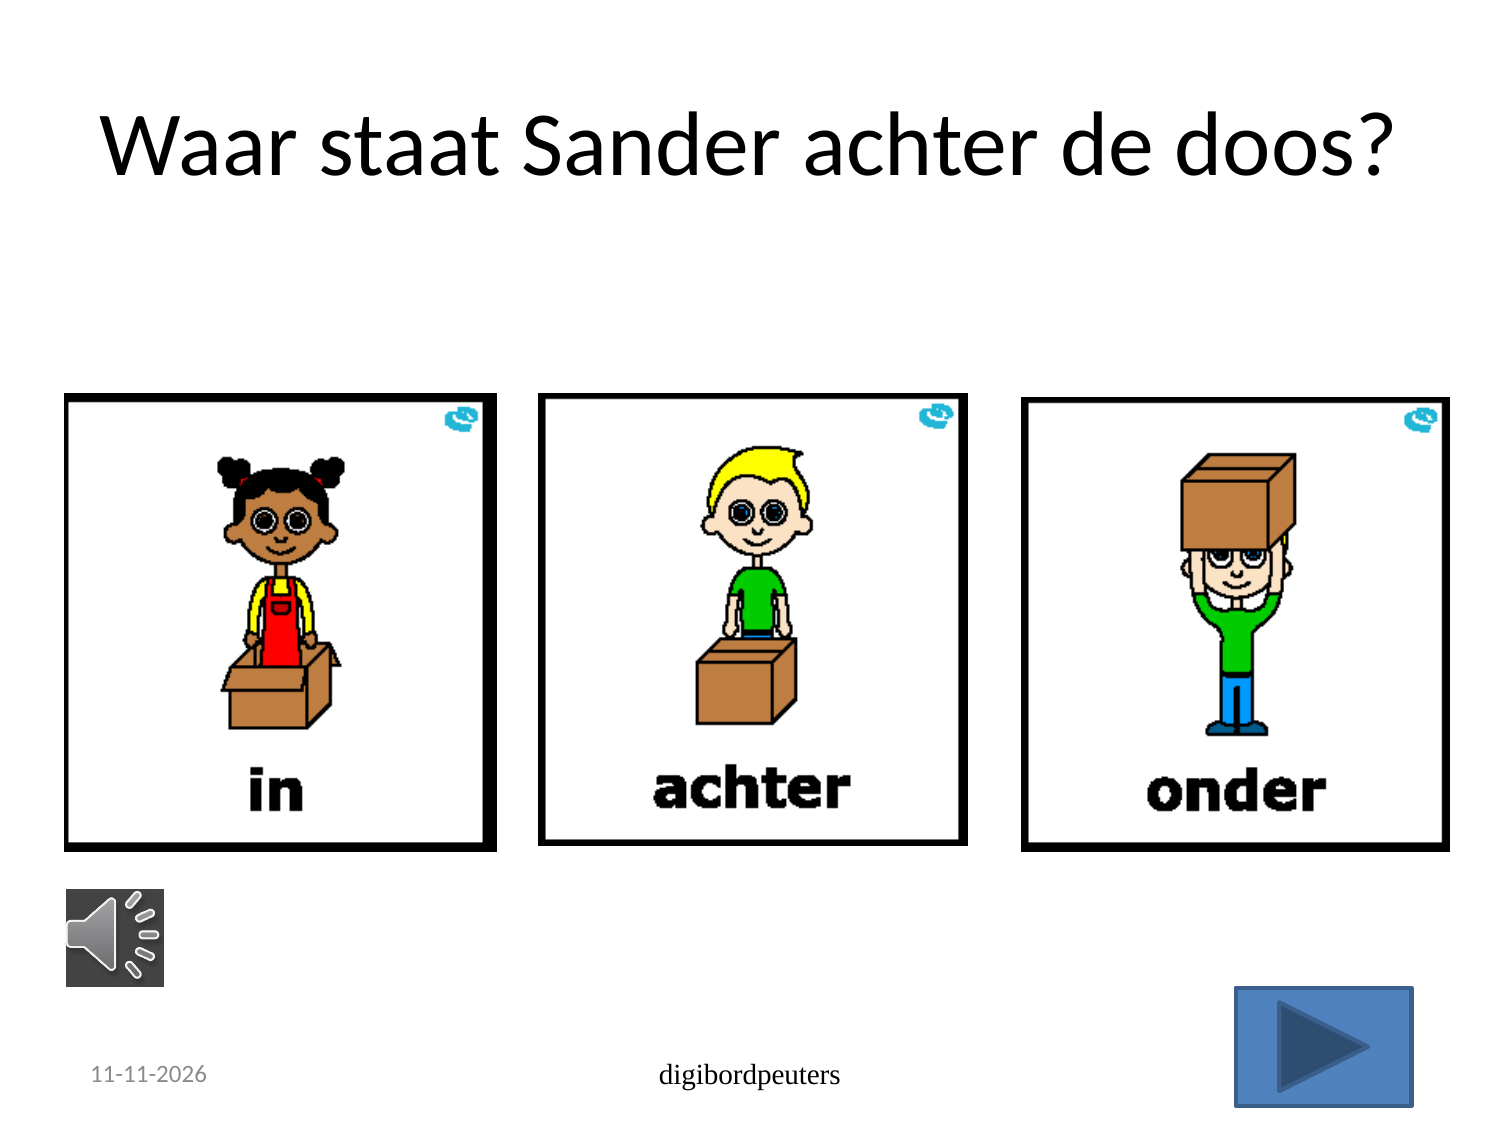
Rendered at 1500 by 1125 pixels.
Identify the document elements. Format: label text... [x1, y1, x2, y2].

picture [64, 393, 497, 853]
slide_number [75, 1042, 425, 1103]
picture [538, 393, 969, 846]
title Waar staat Sander achter de doos? [75, 45, 1425, 233]
picture [64, 887, 166, 988]
picture [1021, 396, 1451, 853]
text_box [1234, 986, 1414, 1108]
footer digibordpeuters [512, 1042, 988, 1103]
